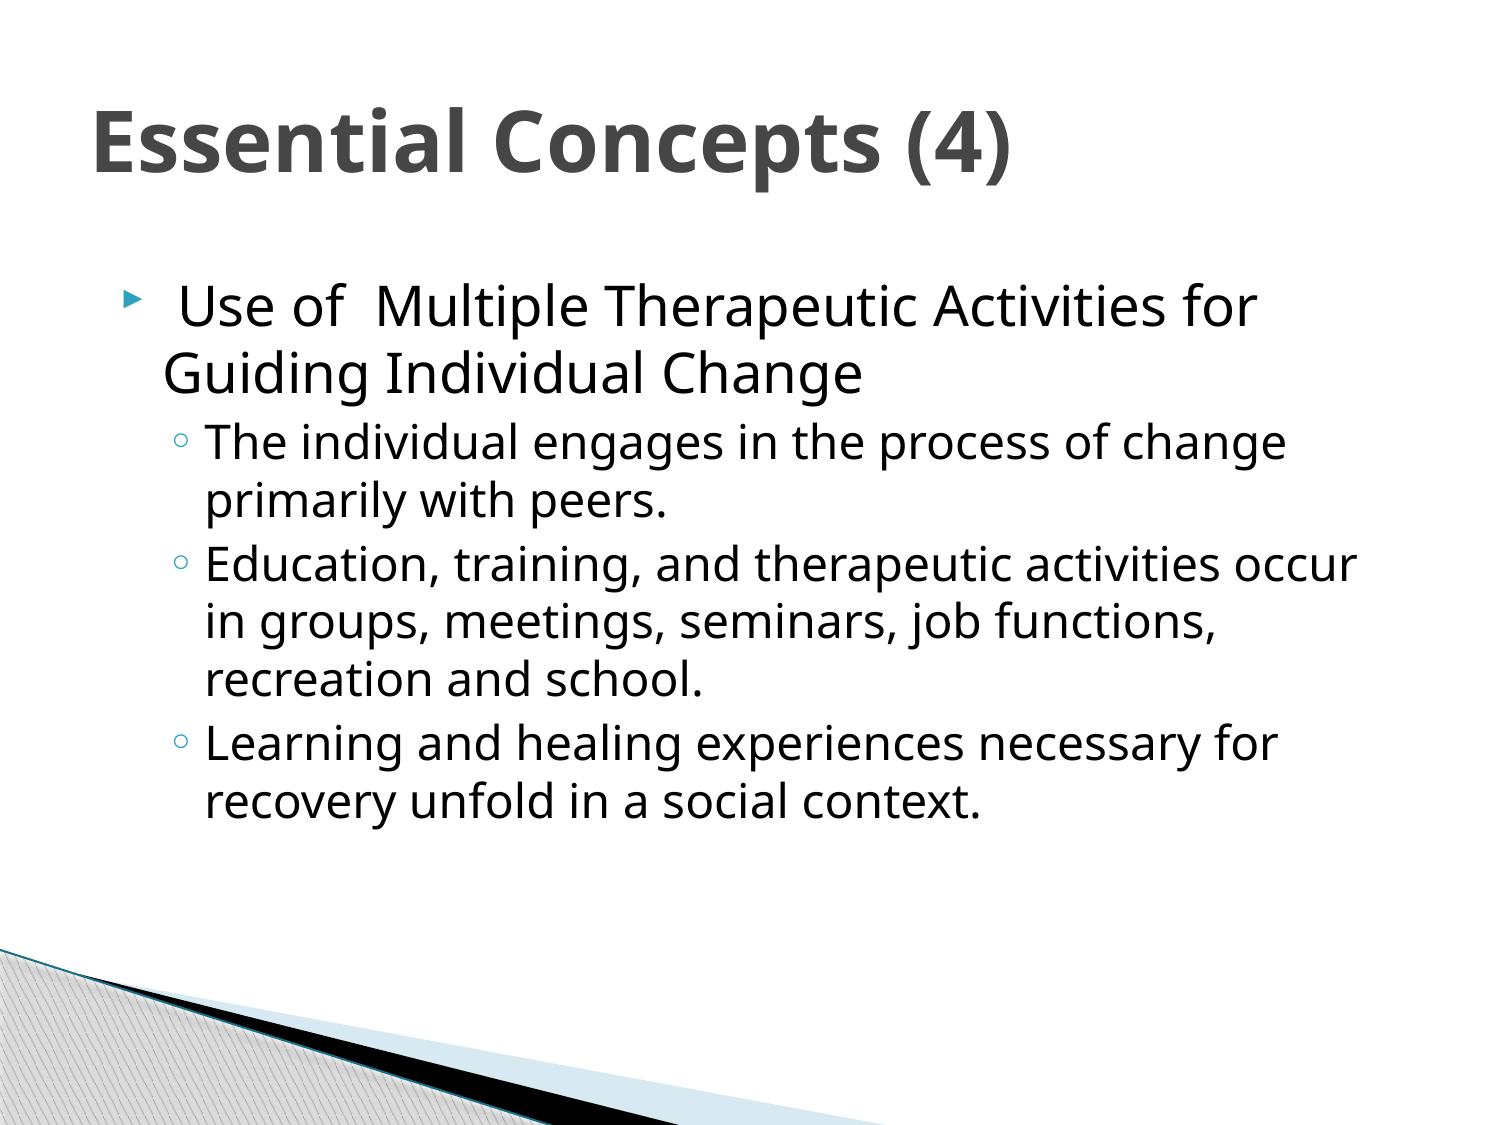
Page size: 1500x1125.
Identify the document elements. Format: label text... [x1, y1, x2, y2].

list Use of Multiple Therapeutic Activities for Guiding Individual Change The individual engages in the process of change primarily with peers. Education, training, and therapeutic activities occur in groups, meetings, seminars, job functions, recreation and school. Learning and healing experiences necessary for recovery unfold in a social context. [87, 262, 1413, 978]
title Essential Concepts (4) [75, 45, 1425, 233]
